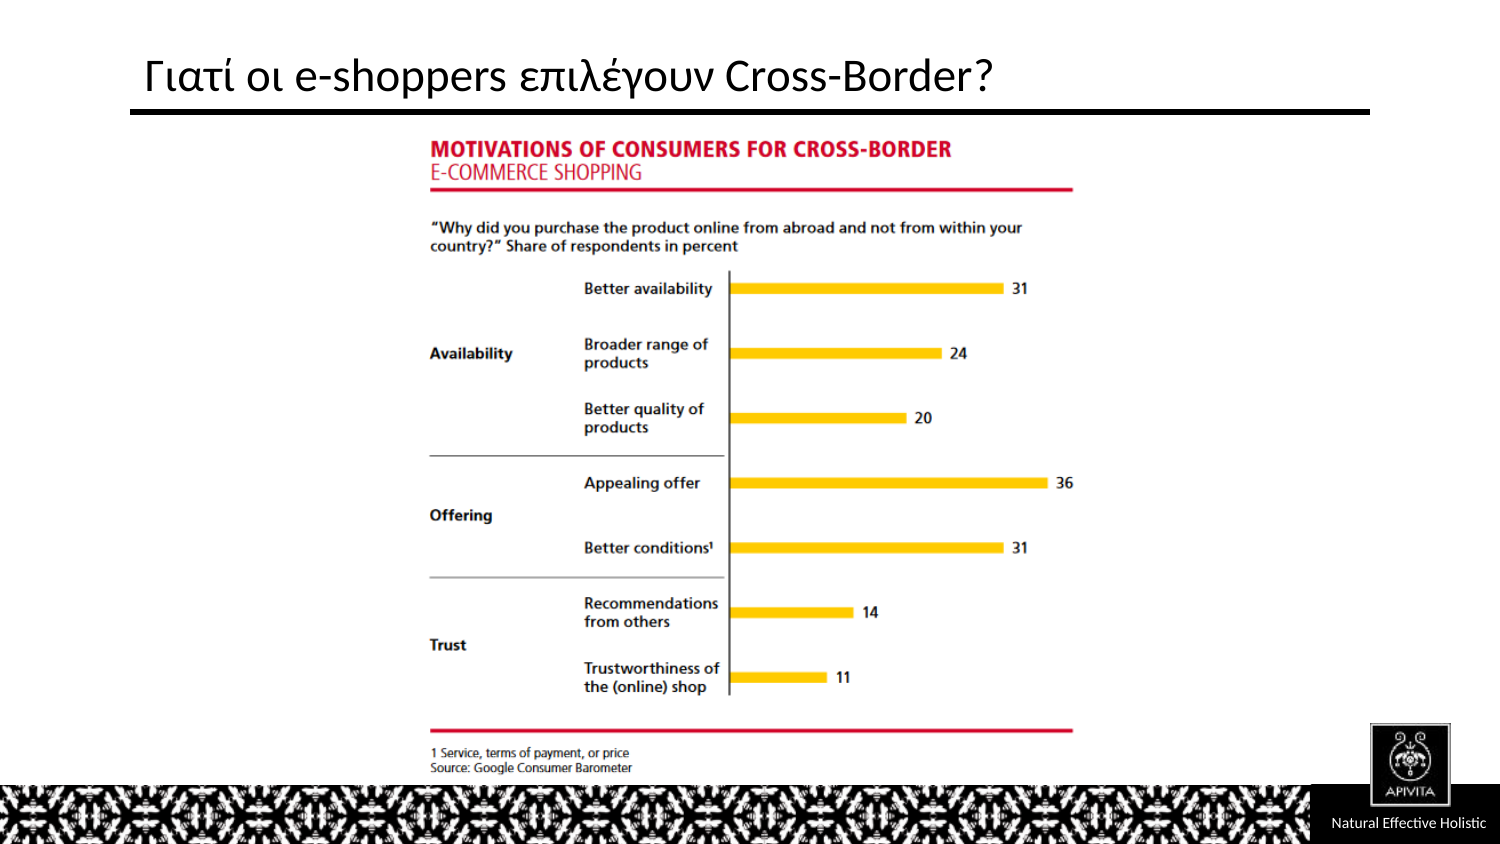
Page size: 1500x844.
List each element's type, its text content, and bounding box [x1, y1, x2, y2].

title Γιατί οι e-shoppers επιλέγουν Cross-Border? [129, 33, 1371, 112]
picture [0, 785, 1310, 844]
picture [1370, 723, 1451, 807]
picture [404, 129, 1096, 777]
